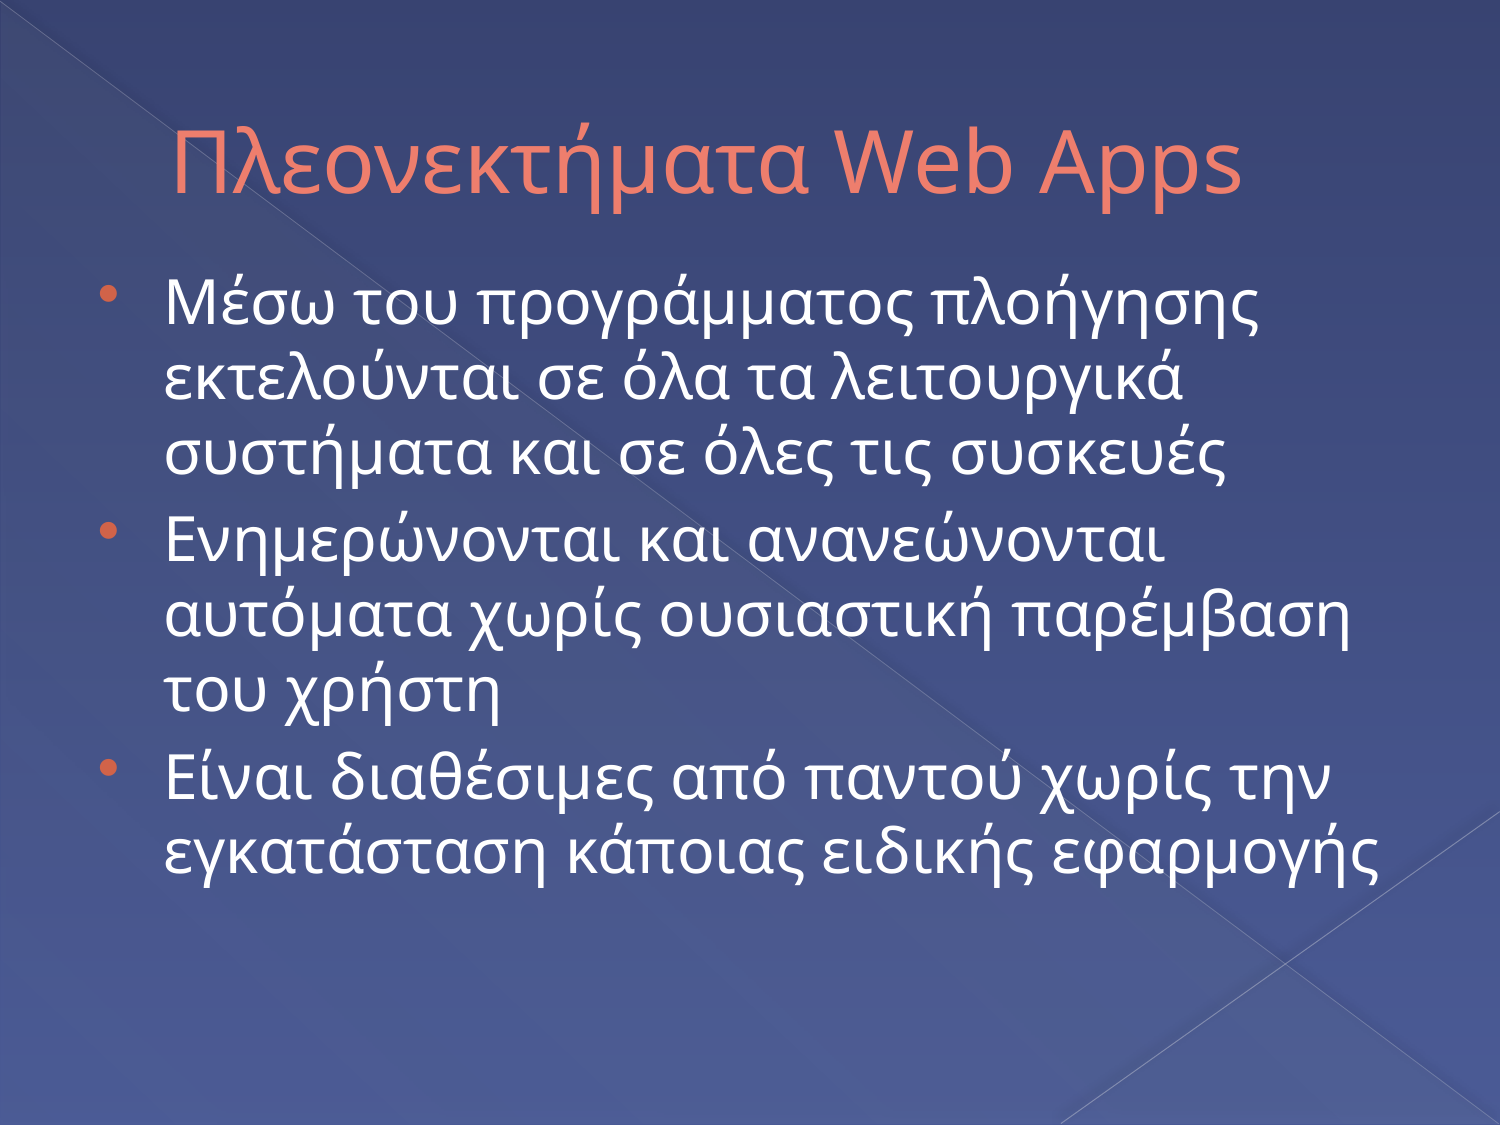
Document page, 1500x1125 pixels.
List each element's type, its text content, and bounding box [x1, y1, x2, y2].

list Μέσω του προγράμματος πλοήγησης εκτελούνται σε όλα τα λειτουργικά συστήματα και σε όλες τις συσκευές Ενημερώνονται και ανανεώνονται αυτόματα χωρίς ουσιαστική παρέμβαση του χρήστη Είναι διαθέσιμες από παντού χωρίς την εγκατάσταση κάποιας ειδικής εφαρμογής [75, 254, 1425, 1059]
title Πλεονεκτήματα Web Apps [75, 43, 1425, 254]
